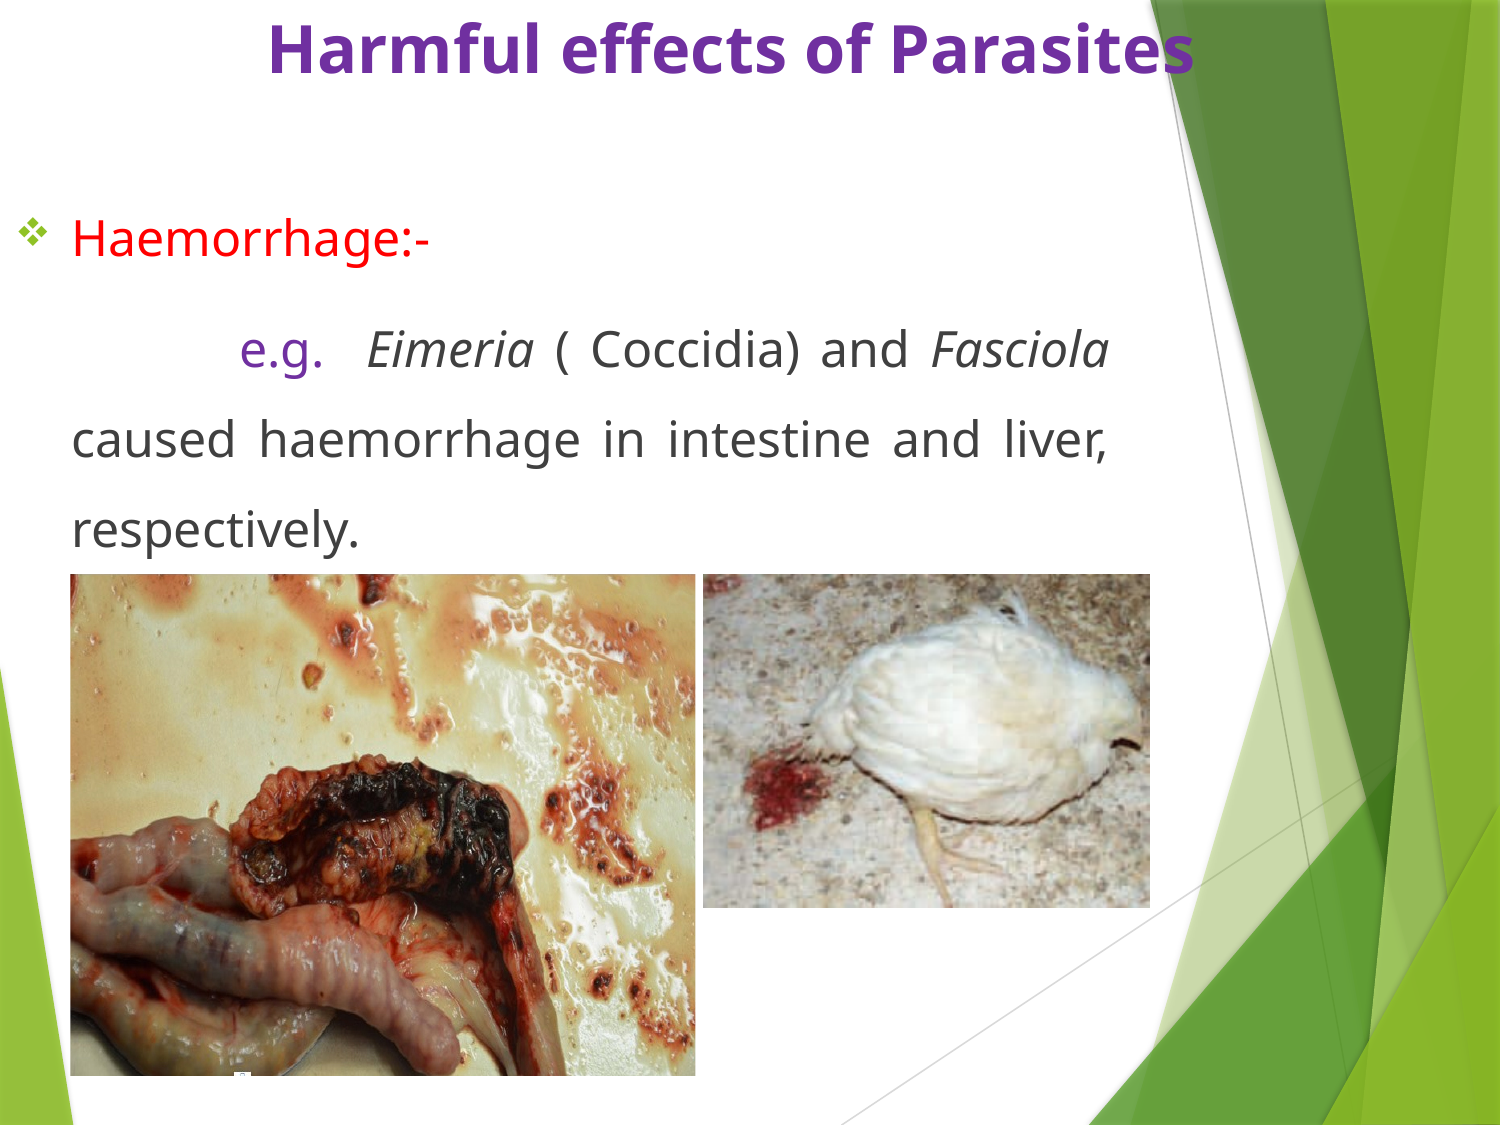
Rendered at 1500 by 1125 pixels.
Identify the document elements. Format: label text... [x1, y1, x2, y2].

list Haemorrhage:- e.g. Eimeria ( Coccidia) and Fasciola caused haemorrhage in intestine and liver, respectively. [0, 199, 1125, 1125]
title [0, 0, 1500, 188]
picture [69, 573, 696, 1076]
picture [702, 573, 1150, 909]
text_box Harmful effects of Parasites [0, 0, 1463, 95]
